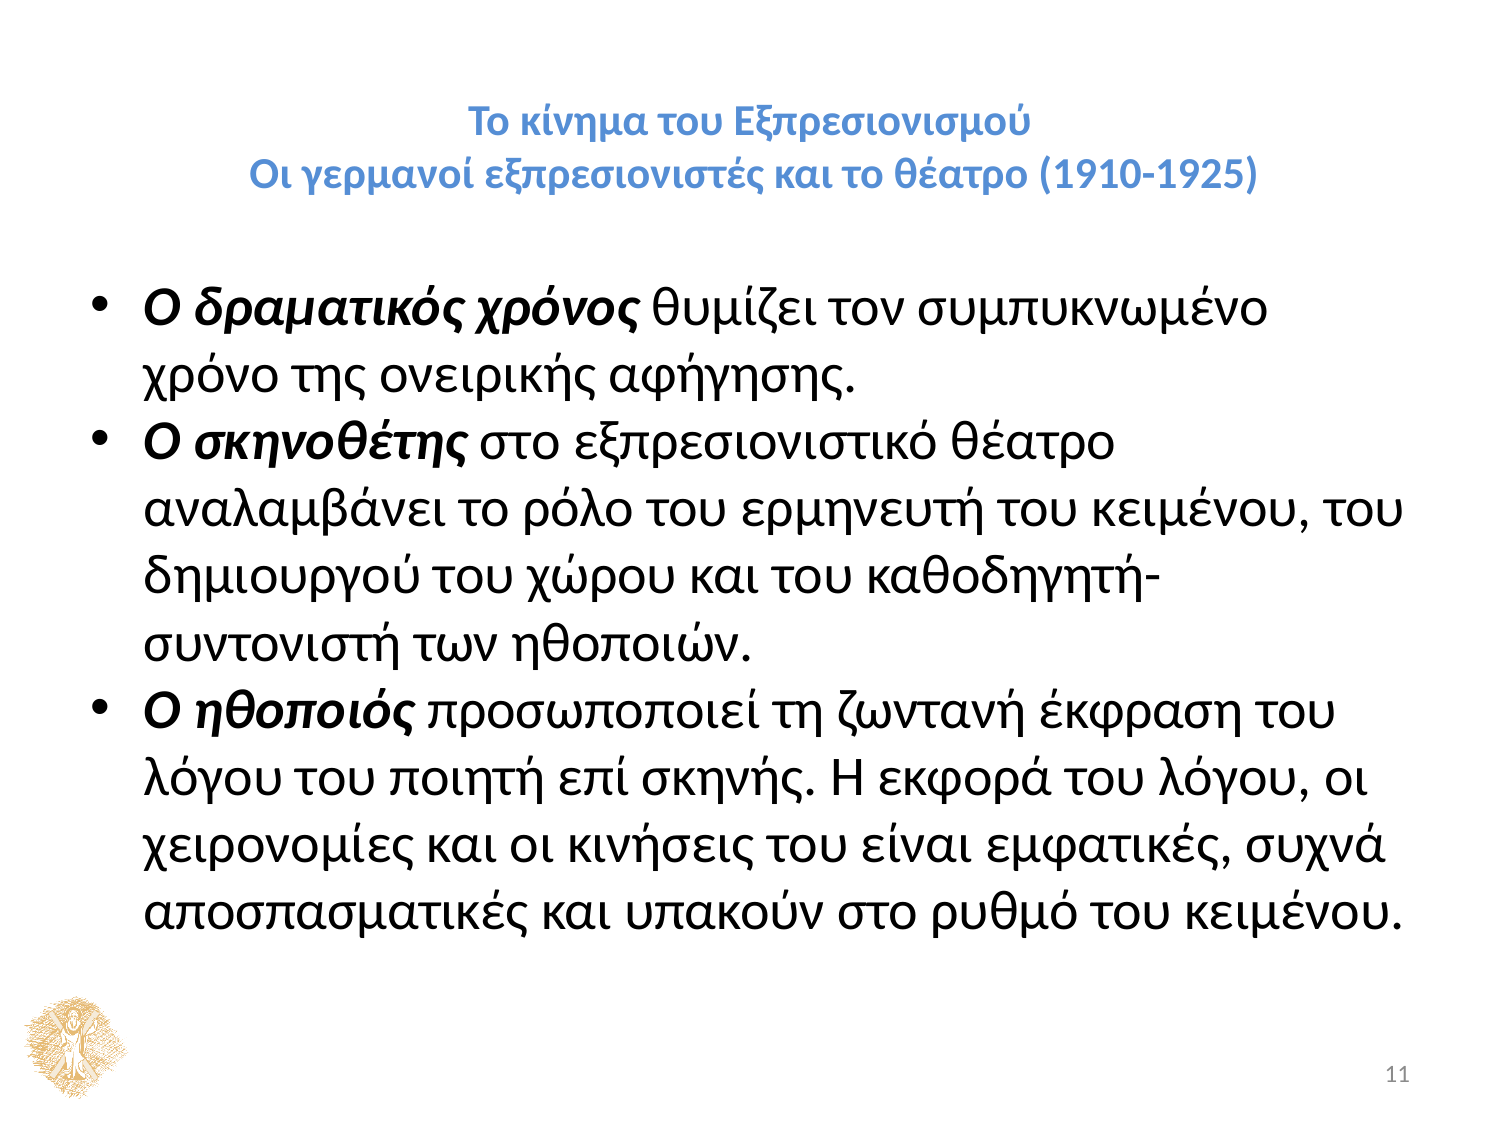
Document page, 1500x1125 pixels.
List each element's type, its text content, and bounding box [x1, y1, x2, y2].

list Ο δραματικός χρόνος θυμίζει τον συμπυκνωμένο χρόνο της ονειρικής αφήγησης. Ο σκηνοθέτης στο εξπρεσιονιστικό θέατρο αναλαμβάνει το ρόλο του ερμηνευτή του κειμένου, του δημιουργού του χώρου και του καθοδηγητή-συντονιστή των ηθοποιών. Ο ηθοποιός προσωποποιεί τη ζωντανή έκφραση του λόγου του ποιητή επί σκηνής. Η εκφορά του λόγου, οι χειρονομίες και οι κινήσεις του είναι εμφατικές, συχνά αποσπασματικές και υπακούν στο ρυθμό του κειμένου. [75, 262, 1425, 1005]
title Το κίνημα του Εξπρεσιονισμού Οι γερμανοί εξπρεσιονιστές και το θέατρο (1910-1925) [75, 45, 1425, 233]
slide_number 11 [1074, 1042, 1425, 1103]
picture [17, 986, 137, 1103]
